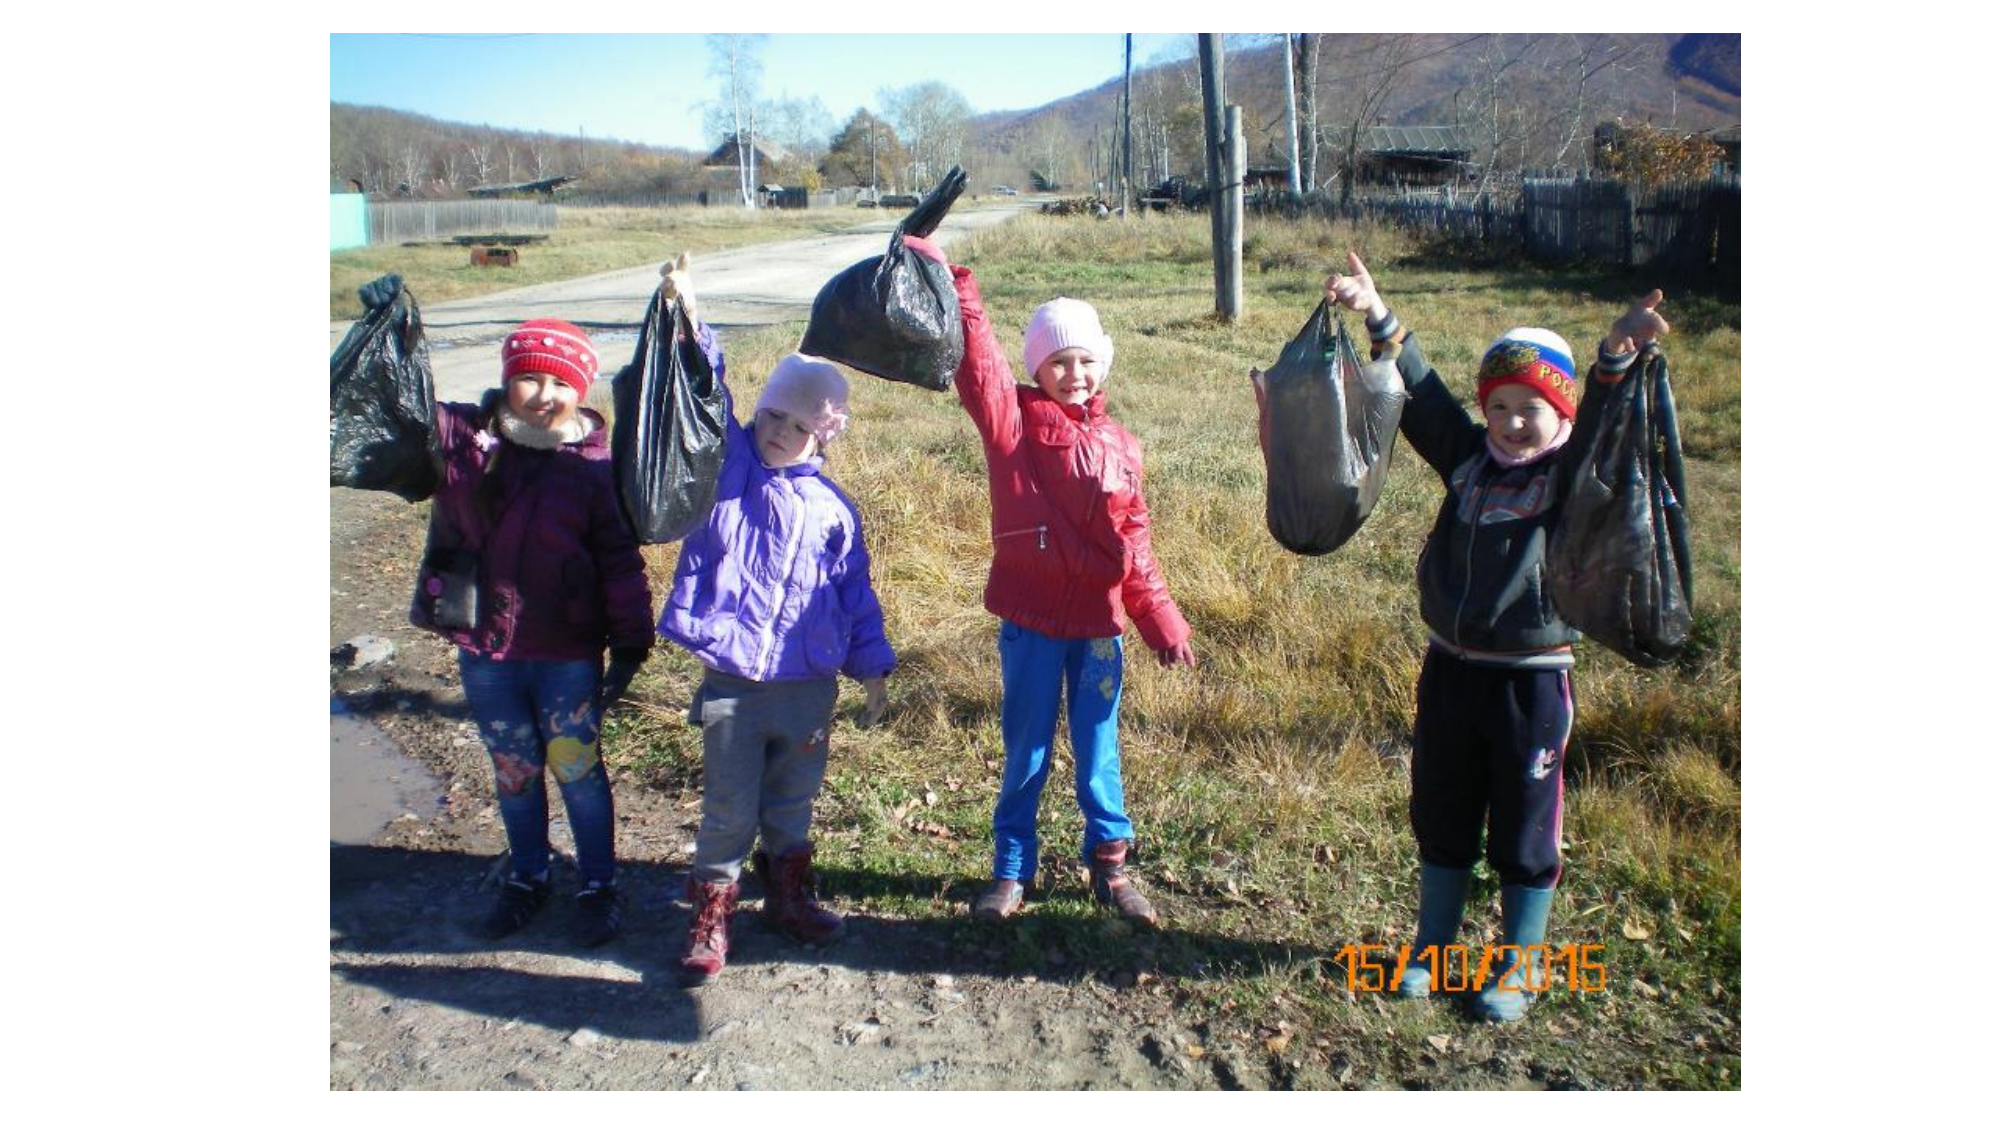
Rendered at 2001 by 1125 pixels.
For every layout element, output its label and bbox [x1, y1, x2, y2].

list [330, 33, 1741, 1092]
